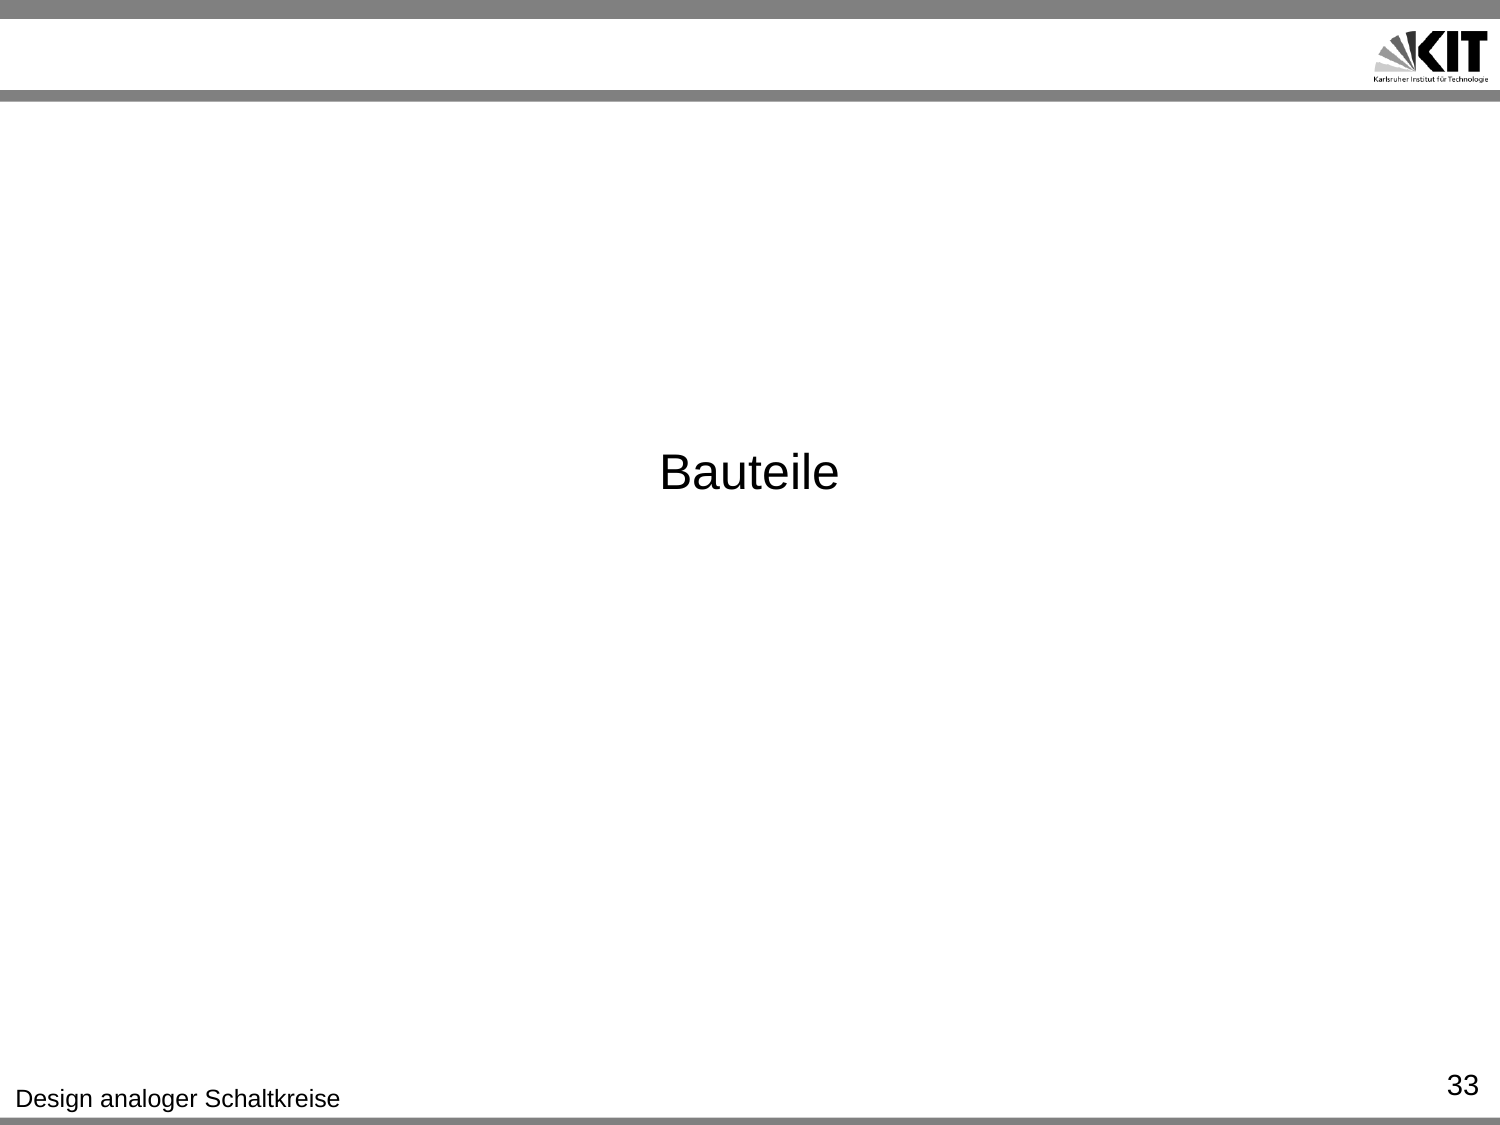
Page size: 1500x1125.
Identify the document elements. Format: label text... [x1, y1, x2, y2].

slide_number 33 [1364, 1058, 1495, 1094]
title Bauteile [112, 349, 1388, 591]
picture [1374, 31, 1488, 83]
